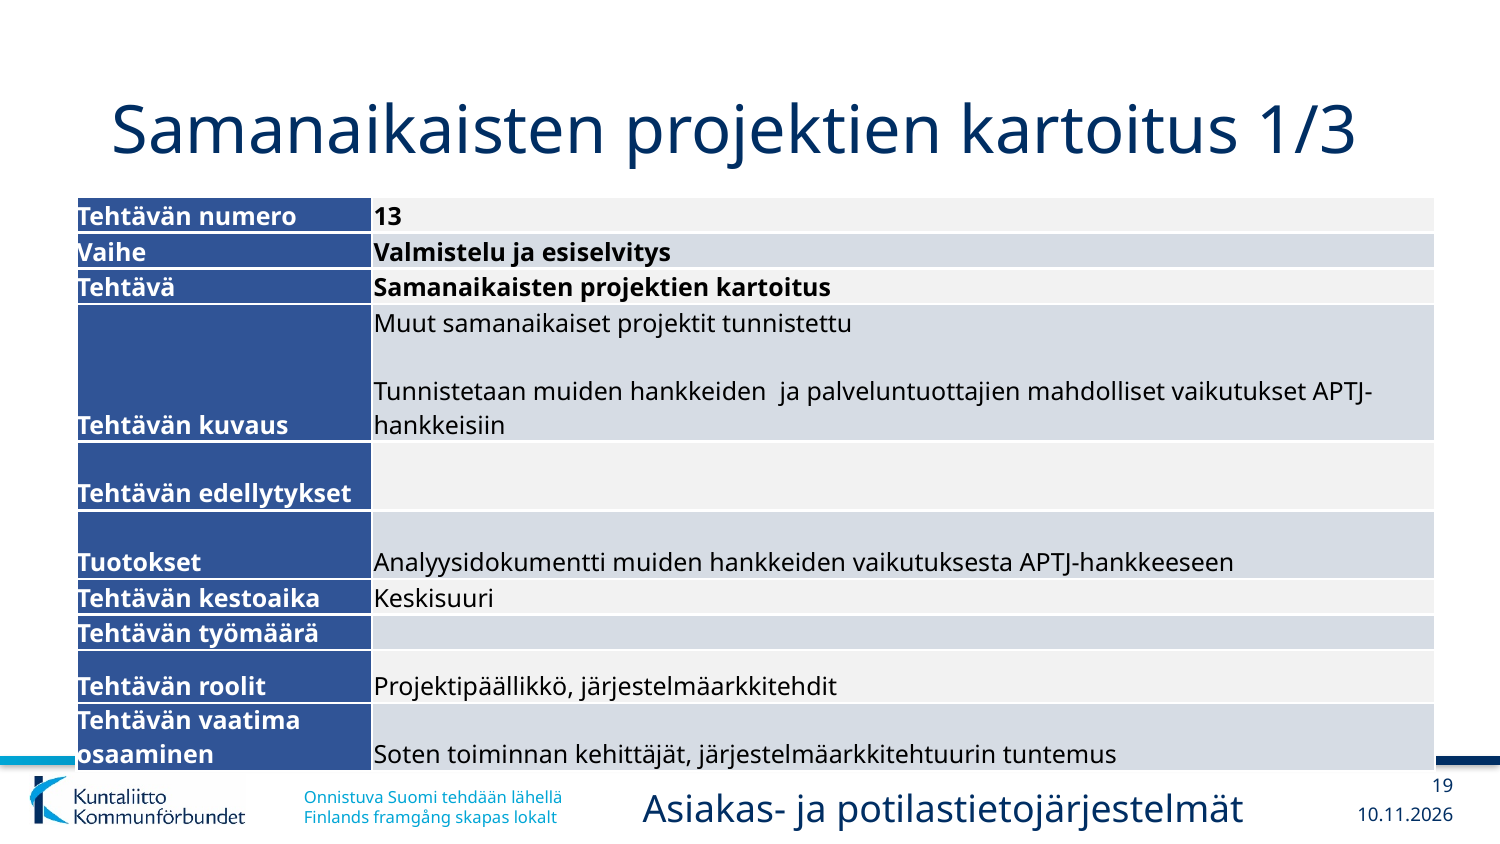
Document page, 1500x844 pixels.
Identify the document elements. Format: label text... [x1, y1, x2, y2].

text_box Asiakas- ja potilastietojärjestelmät [627, 778, 1260, 838]
table_cell Soten toiminnan kehittäjät, järjestelmäarkkitehtuurin tuntemus [373, 704, 1434, 770]
picture [29, 773, 246, 825]
table_cell Valmistelu ja esiselvitys [373, 234, 1434, 267]
title Samanaikaisten projektien kartoitus 1/3 [111, 33, 1388, 175]
table_header 13 [373, 198, 1434, 231]
slide_number 19 [1389, 770, 1454, 803]
table_cell Tuotokset [78, 512, 371, 578]
table_cell Projektipäällikkö, järjestelmäarkkitehdit [373, 651, 1434, 702]
table_cell Tehtävän kuvaus [78, 305, 371, 440]
table_cell Vaihe [78, 234, 371, 267]
table_cell Tehtävän kestoaika [78, 580, 371, 613]
table_cell [373, 443, 1434, 509]
table_cell Tehtävän edellytykset [78, 443, 371, 509]
table_cell Samanaikaisten projektien kartoitus [373, 270, 1434, 303]
table_cell Keskisuuri [373, 580, 1434, 613]
table_cell Tehtävän vaatima osaaminen [78, 704, 371, 770]
table_cell Tehtävä [78, 270, 371, 303]
table_cell Tehtävän roolit [78, 651, 371, 702]
table_cell Analyysidokumentti muiden hankkeiden vaikutuksesta APTJ-hankkeeseen [373, 512, 1434, 578]
table_cell Tehtävän työmäärä [78, 616, 371, 649]
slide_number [1305, 798, 1454, 832]
table_cell Muut samanaikaiset projektit tunnistettu Tunnistetaan muiden hankkeiden ja palveluntuottajien mahdolliset vaikutukset APTJ-hankkeisiin [373, 305, 1434, 440]
table_cell [373, 616, 1434, 649]
table_header Tehtävän numero [78, 198, 371, 231]
